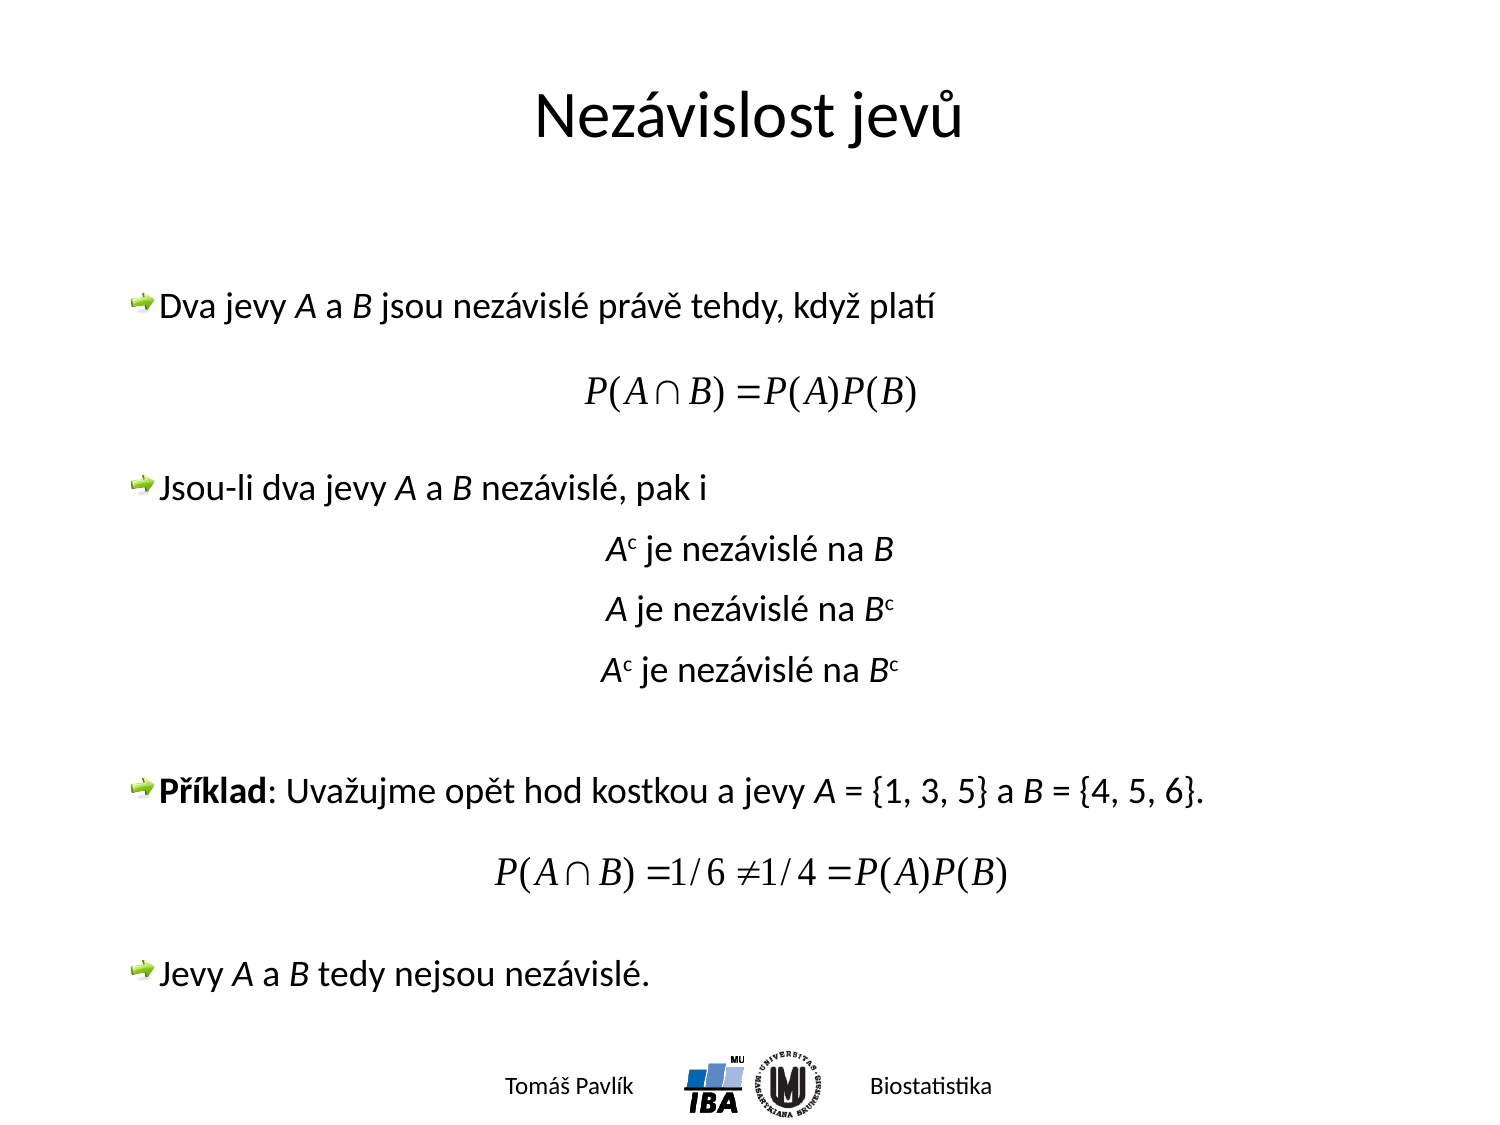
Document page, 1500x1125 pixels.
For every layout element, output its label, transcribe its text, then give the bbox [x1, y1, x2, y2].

picture [129, 472, 156, 499]
picture [129, 775, 156, 803]
picture [684, 1056, 744, 1113]
picture [755, 1051, 821, 1118]
title Nezávislost jevů [75, 45, 1425, 176]
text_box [487, 847, 1015, 903]
picture [129, 290, 156, 317]
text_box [577, 367, 923, 423]
text_box Dva jevy A a B jsou nezávislé právě tehdy, když platí Jsou-li dva jevy A a B nezávislé, pak i Ac je nezávislé na B A je nezávislé na Bc Ac je nezávislé na Bc Příklad: Uvažujme opět hod kostkou a jevy A = {1, 3, 5} a B = {4, 5, 6}. Jevy A a B tedy nejsou nezávislé. [114, 257, 1386, 1008]
picture [129, 957, 156, 985]
